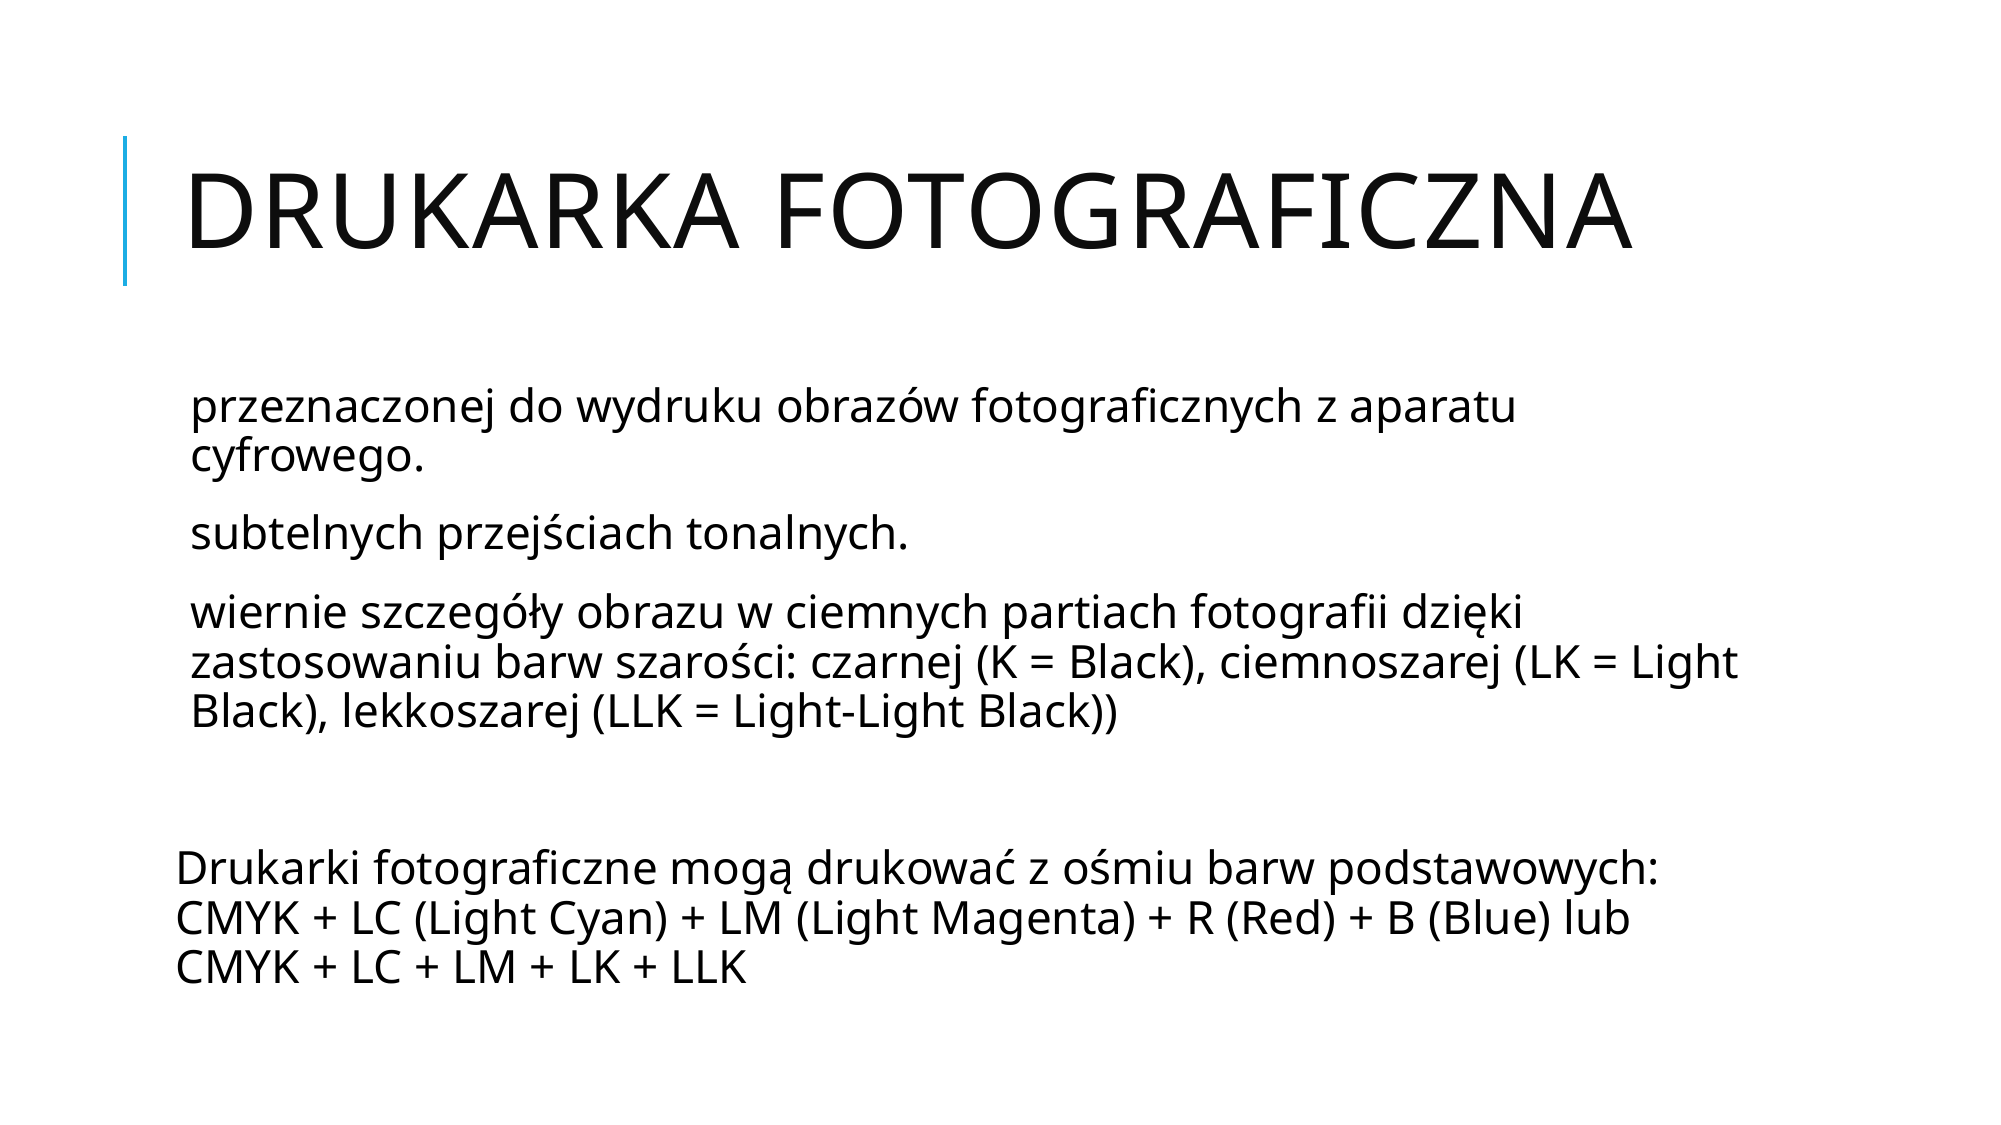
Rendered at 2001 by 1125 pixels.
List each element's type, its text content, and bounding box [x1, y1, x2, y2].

list przeznaczonej do wydruku obrazów fotograficznych z aparatu cyfrowego. subtelnych przejściach tonalnych. wiernie szczegóły obrazu w ciemnych partiach fotografii dzięki zastosowaniu barw szarości: czarnej (K = Black), ciemnoszarej (LK = Light Black), lekkoszarej (LLK = Light-Light Black)) Drukarki fotograficzne mogą drukować z ośmiu barw podstawowych: CMYK + LC (Light Cyan) + LM (Light Magenta) + R (Red) + B (Blue) lub CMYK + LC + LM + LK + LLK [168, 375, 1763, 1035]
title Drukarka fotograficzna [168, 96, 1763, 342]
